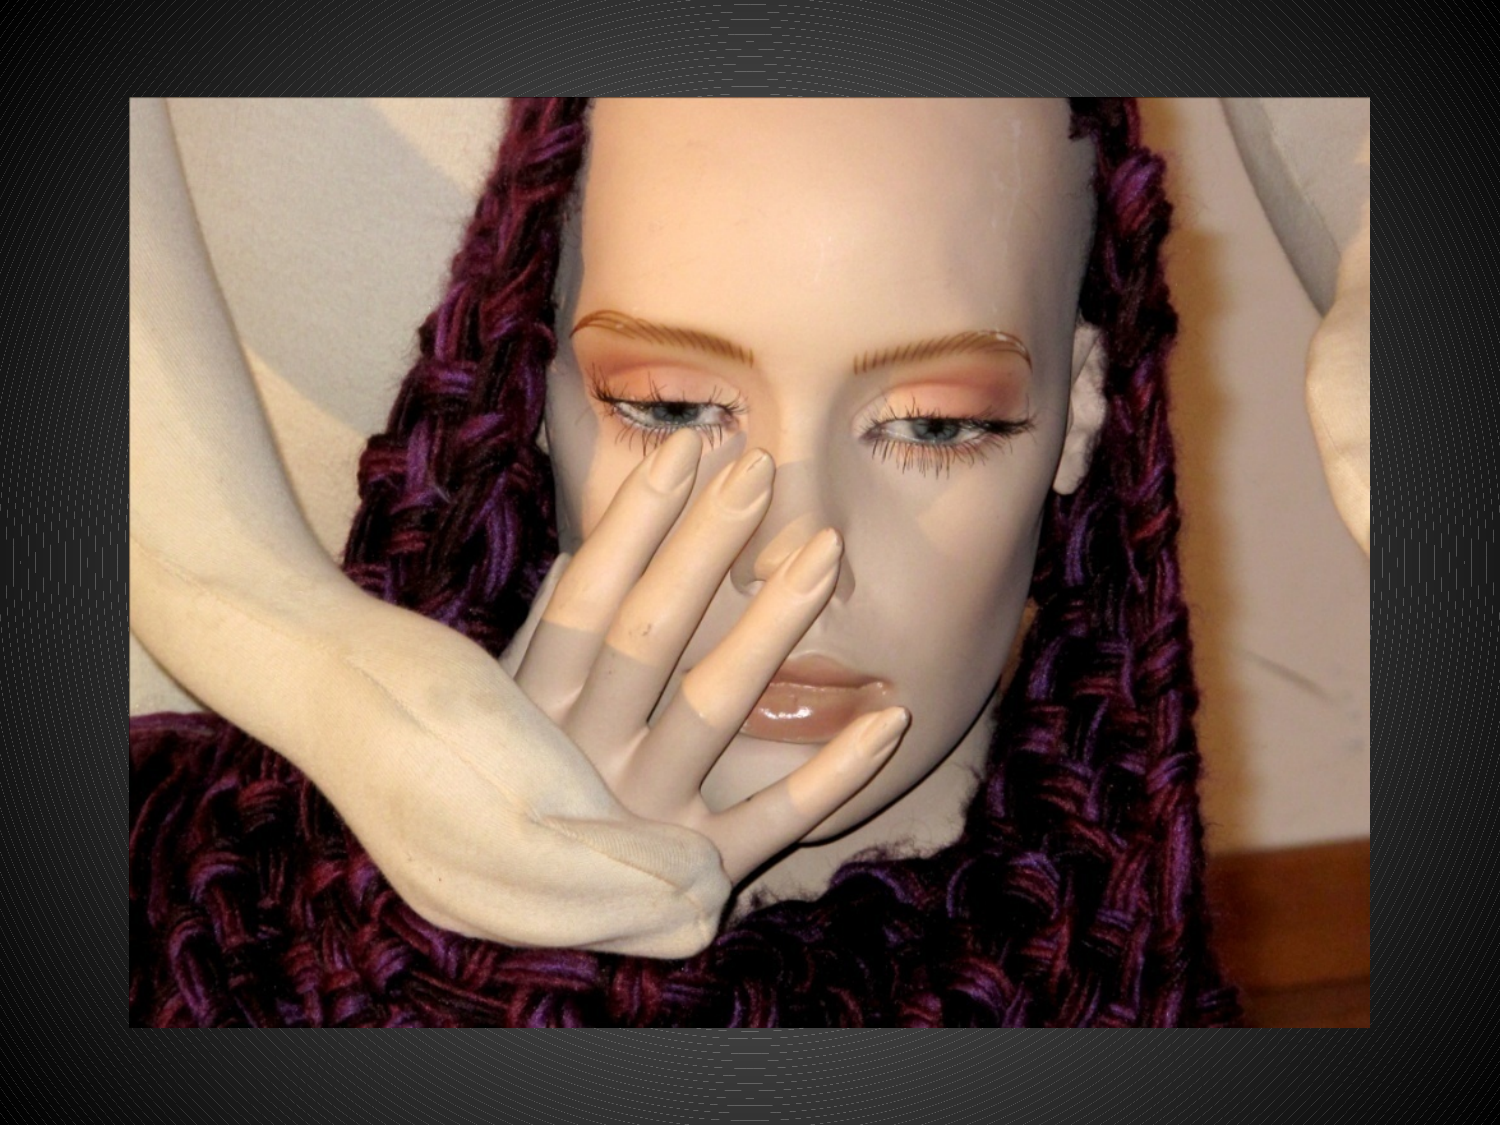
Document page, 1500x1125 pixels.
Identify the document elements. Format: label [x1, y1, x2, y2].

picture [129, 97, 1371, 1028]
